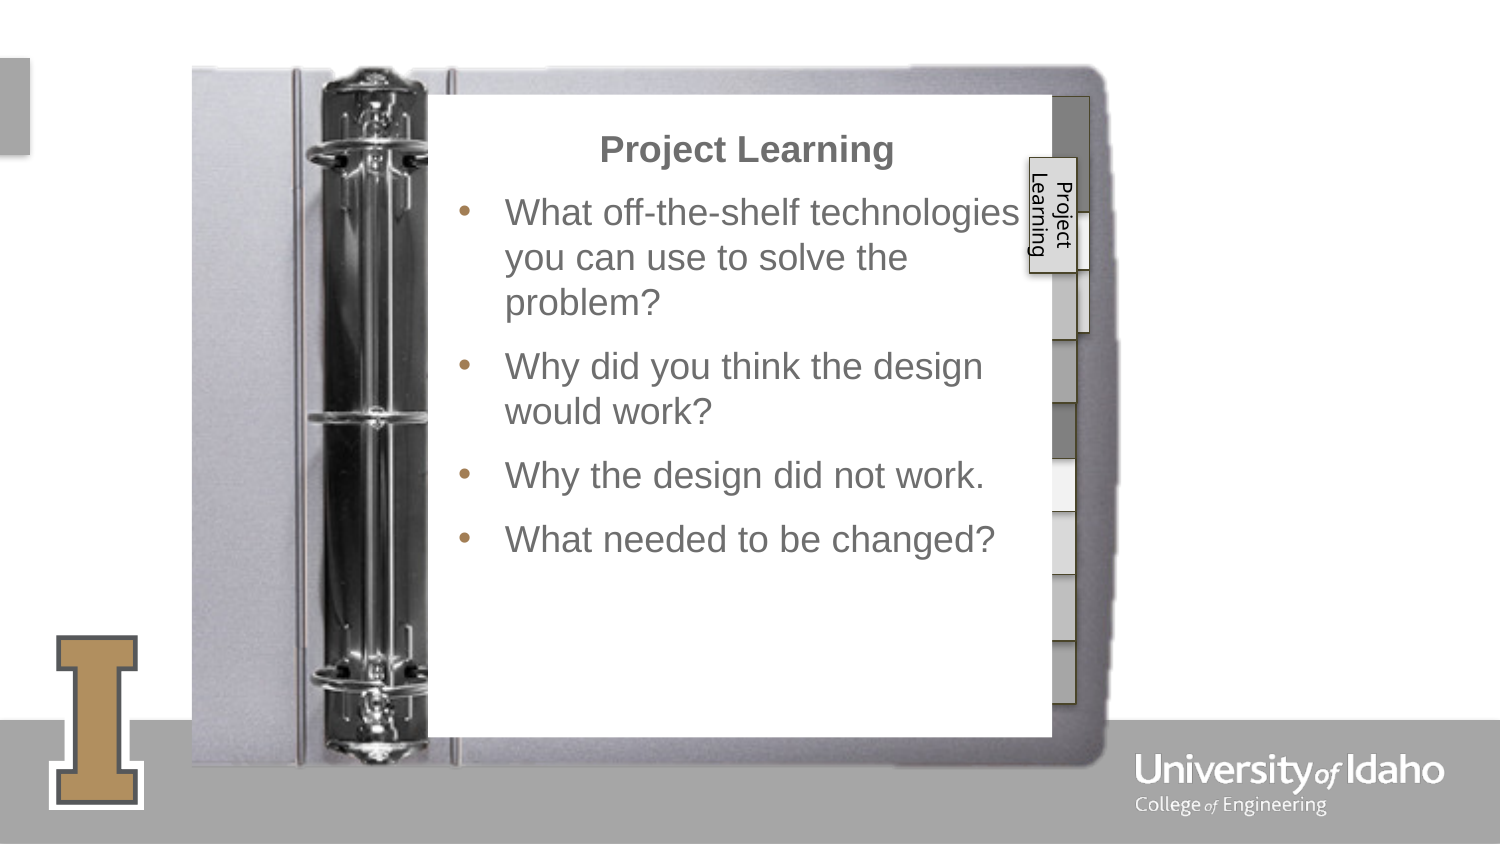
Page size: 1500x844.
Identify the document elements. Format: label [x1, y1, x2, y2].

picture [191, 57, 1128, 774]
